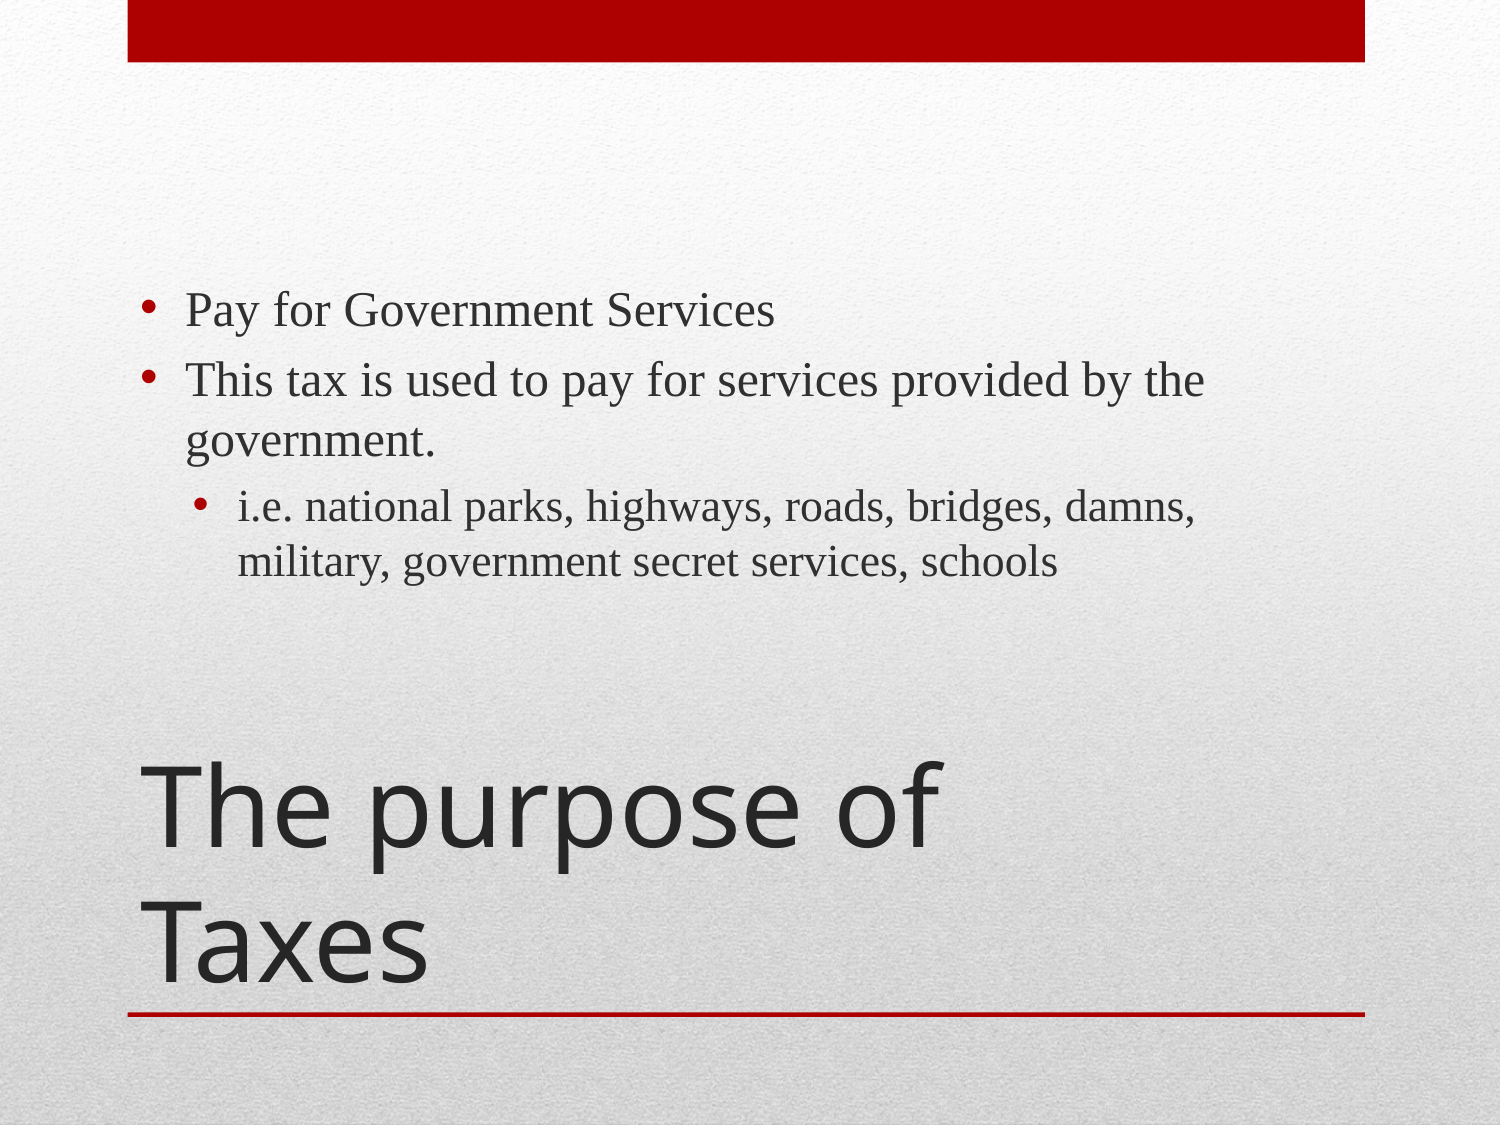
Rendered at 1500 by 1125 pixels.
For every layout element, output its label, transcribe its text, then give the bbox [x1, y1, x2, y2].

title The purpose of Taxes [125, 750, 1238, 1013]
list Pay for Government Services This tax is used to pay for services provided by the government. i.e. national parks, highways, roads, bridges, damns, military, government secret services, schools [125, 112, 1363, 750]
